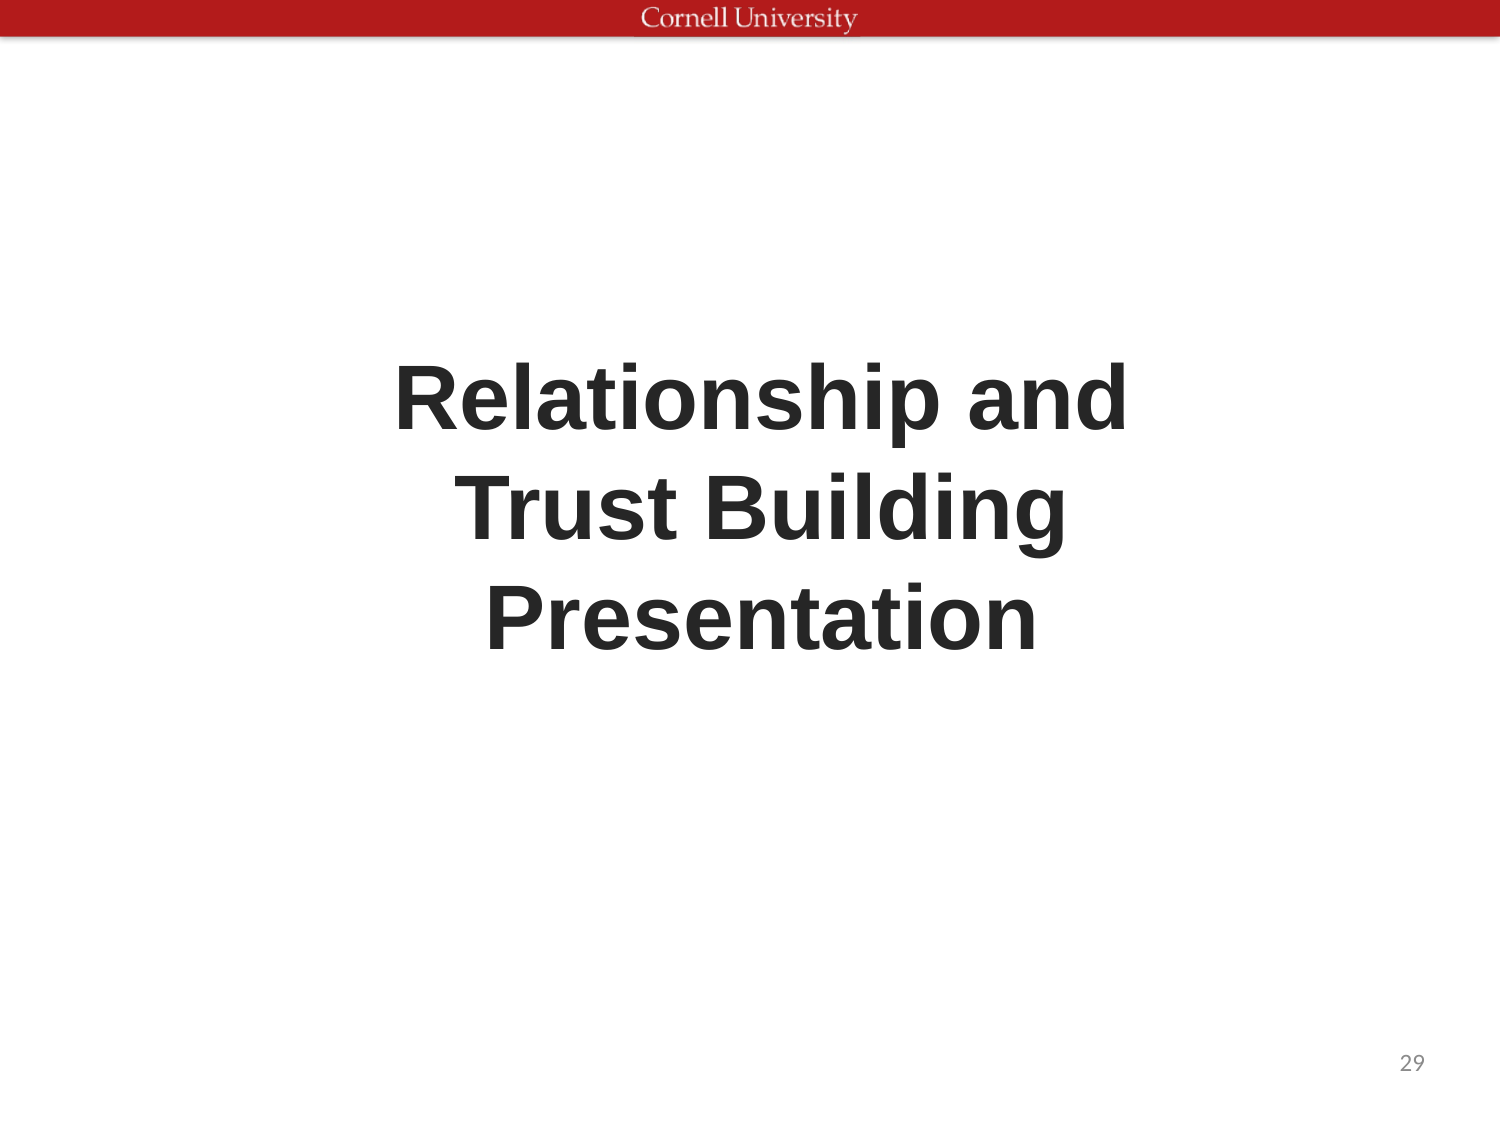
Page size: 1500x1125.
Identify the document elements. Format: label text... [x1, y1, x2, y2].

picture [634, 0, 861, 61]
slide_number 29 [1080, 1046, 1425, 1077]
title Relationship and Trust Building Presentation [350, 337, 1175, 580]
